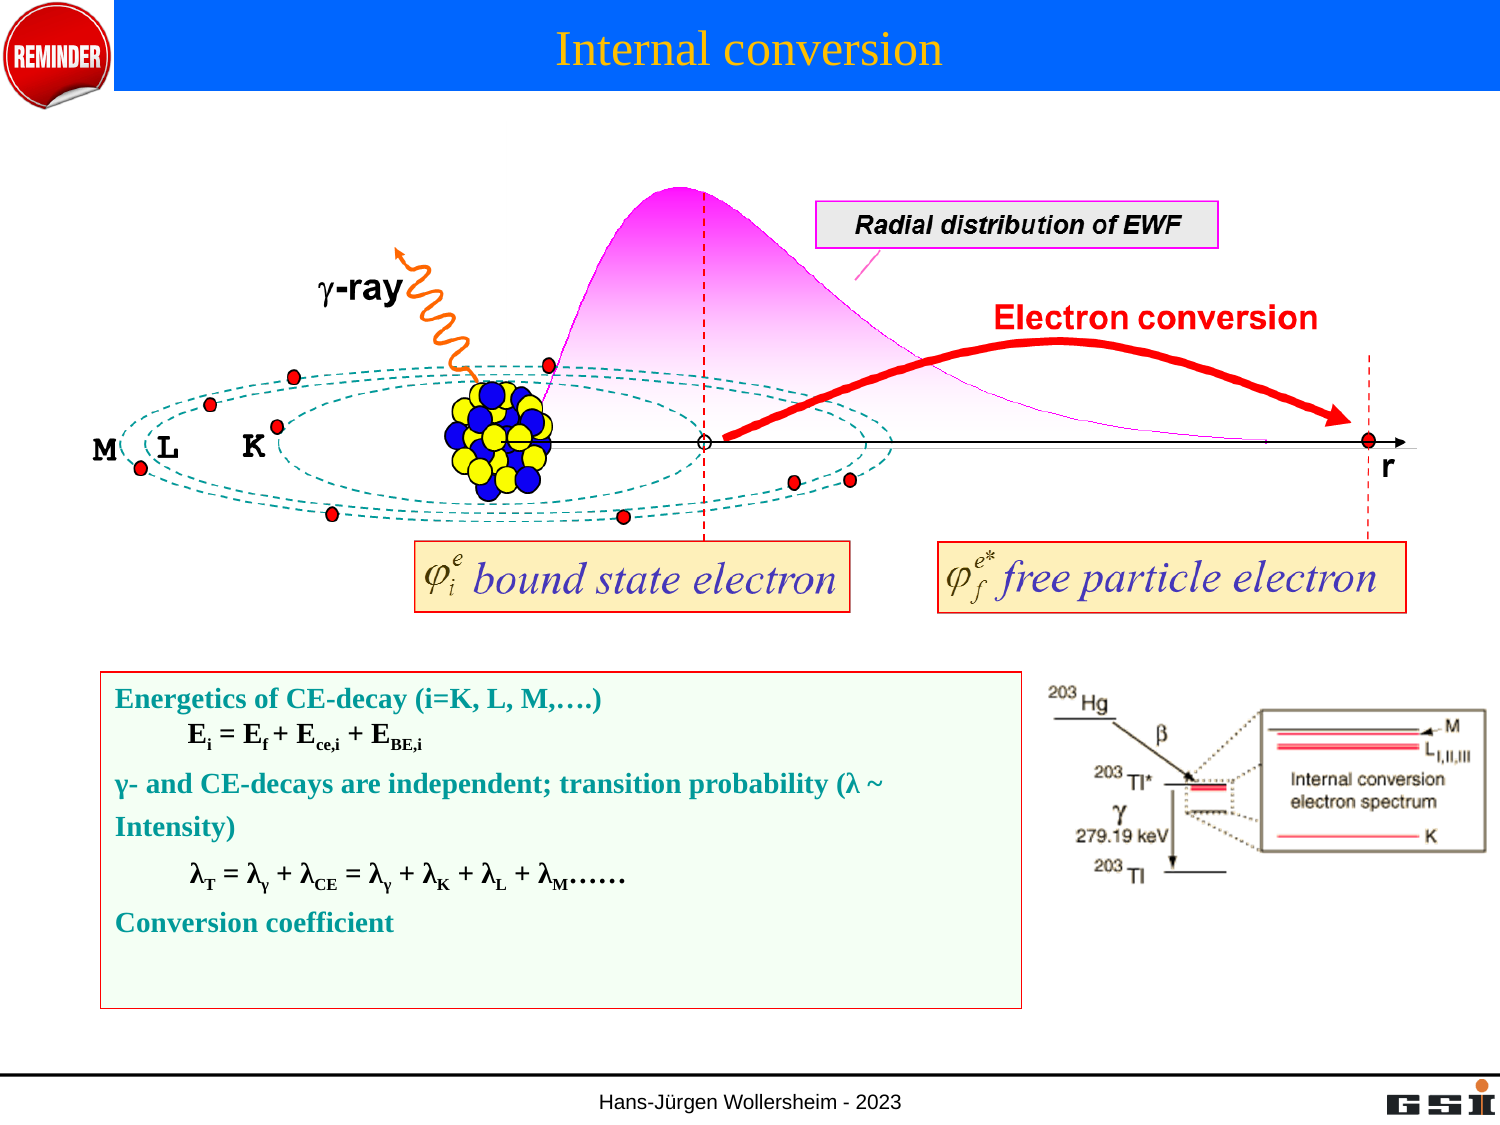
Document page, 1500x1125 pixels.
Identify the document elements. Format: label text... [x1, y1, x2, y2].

picture [70, 117, 1423, 632]
picture [1033, 672, 1500, 894]
picture [0, 0, 114, 113]
title Internal conversion [115, 0, 1500, 91]
picture [1387, 1079, 1495, 1115]
